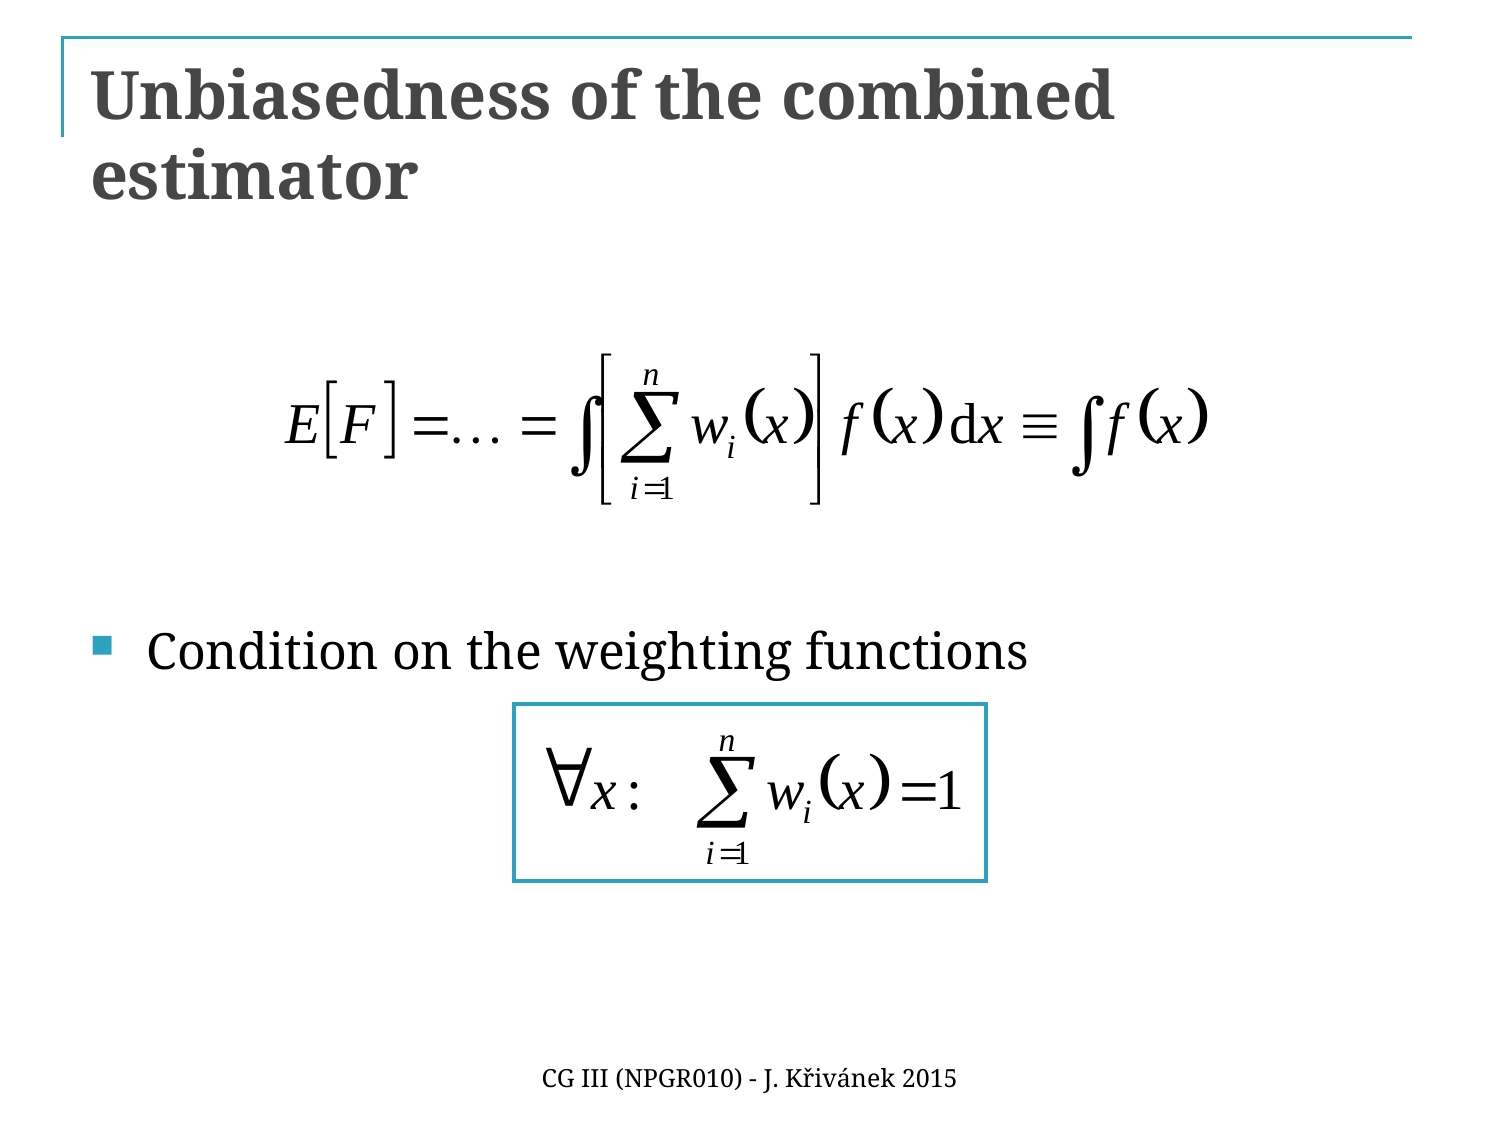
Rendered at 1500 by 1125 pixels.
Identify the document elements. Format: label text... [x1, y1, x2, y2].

footer CG III (NPGR010) - J. Křivánek 2015 [512, 1024, 988, 1101]
title Unbiasedness of the combined estimator [74, 45, 1426, 233]
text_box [274, 337, 1226, 526]
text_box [513, 703, 987, 882]
list Condition on the weighting functions [74, 262, 1426, 1006]
